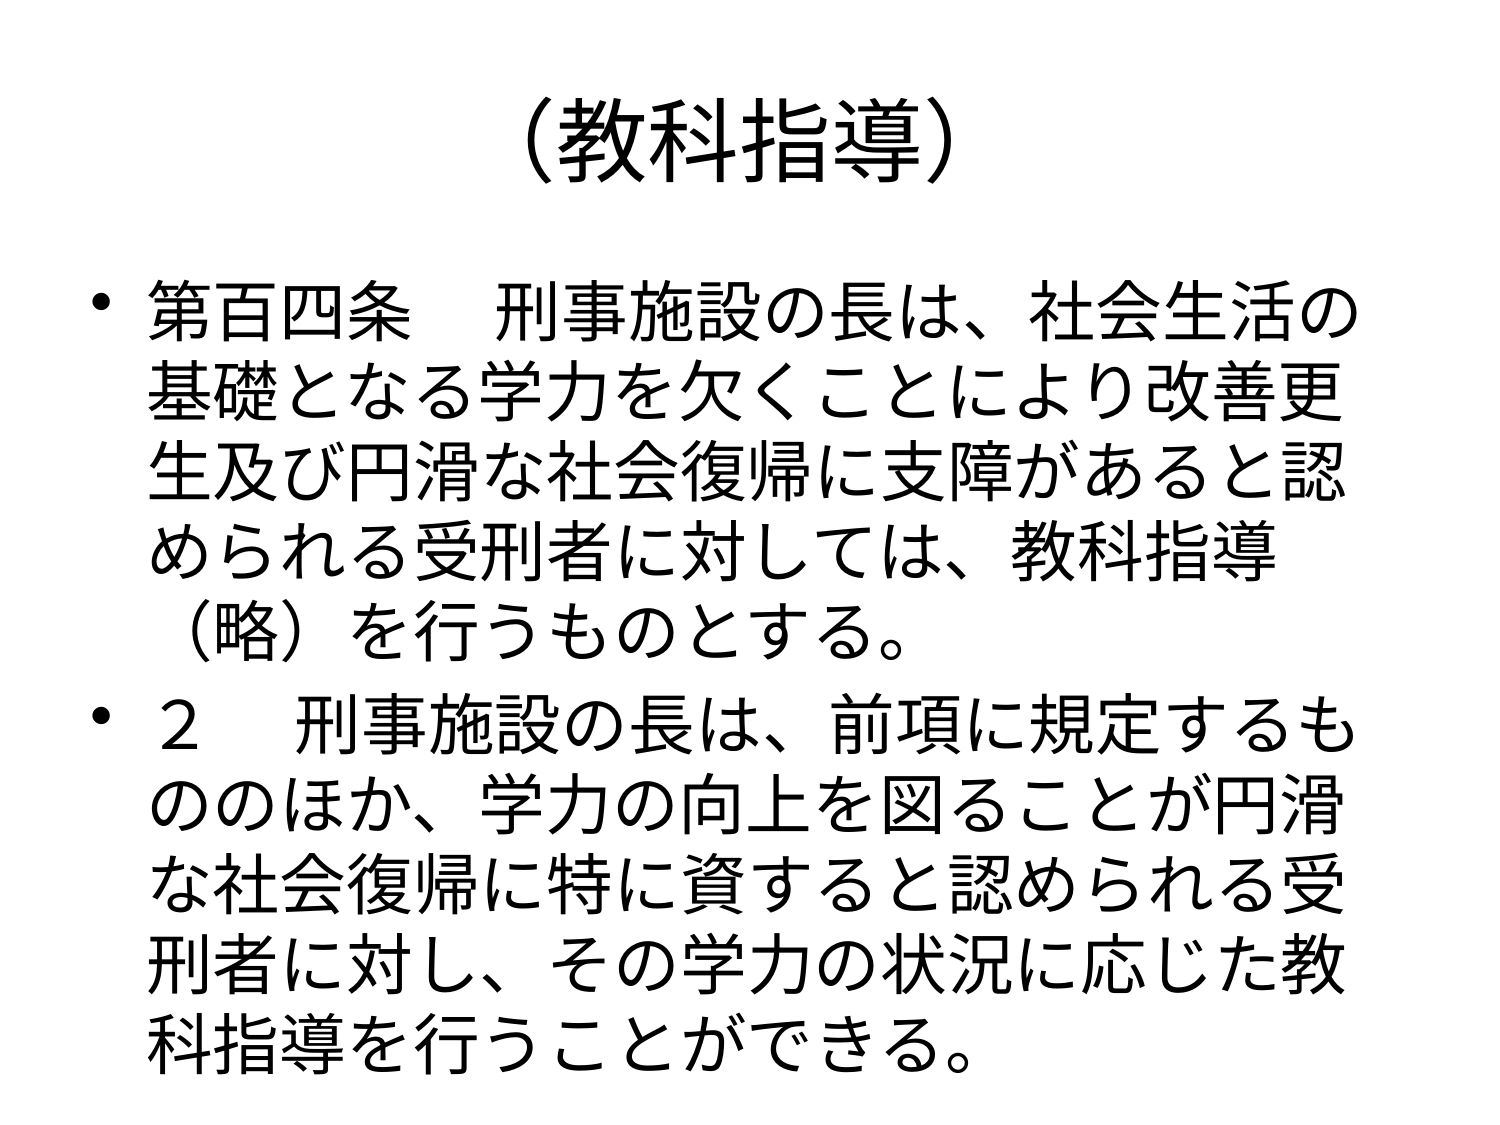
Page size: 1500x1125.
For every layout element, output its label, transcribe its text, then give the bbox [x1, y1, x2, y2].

list 第百四条 刑事施設の長は、社会生活の基礎となる学力を欠くことにより改善更生及び円滑な社会復帰に支障があると認められる受刑者に対しては、教科指導（略）を行うものとする。 ２ 刑事施設の長は、前項に規定するもののほか、学力の向上を図ることが円滑な社会復帰に特に資すると認められる受刑者に対し、その学力の状況に応じた教科指導を行うことができる。 [74, 262, 1426, 1006]
title （教科指導） [74, 44, 1426, 233]
